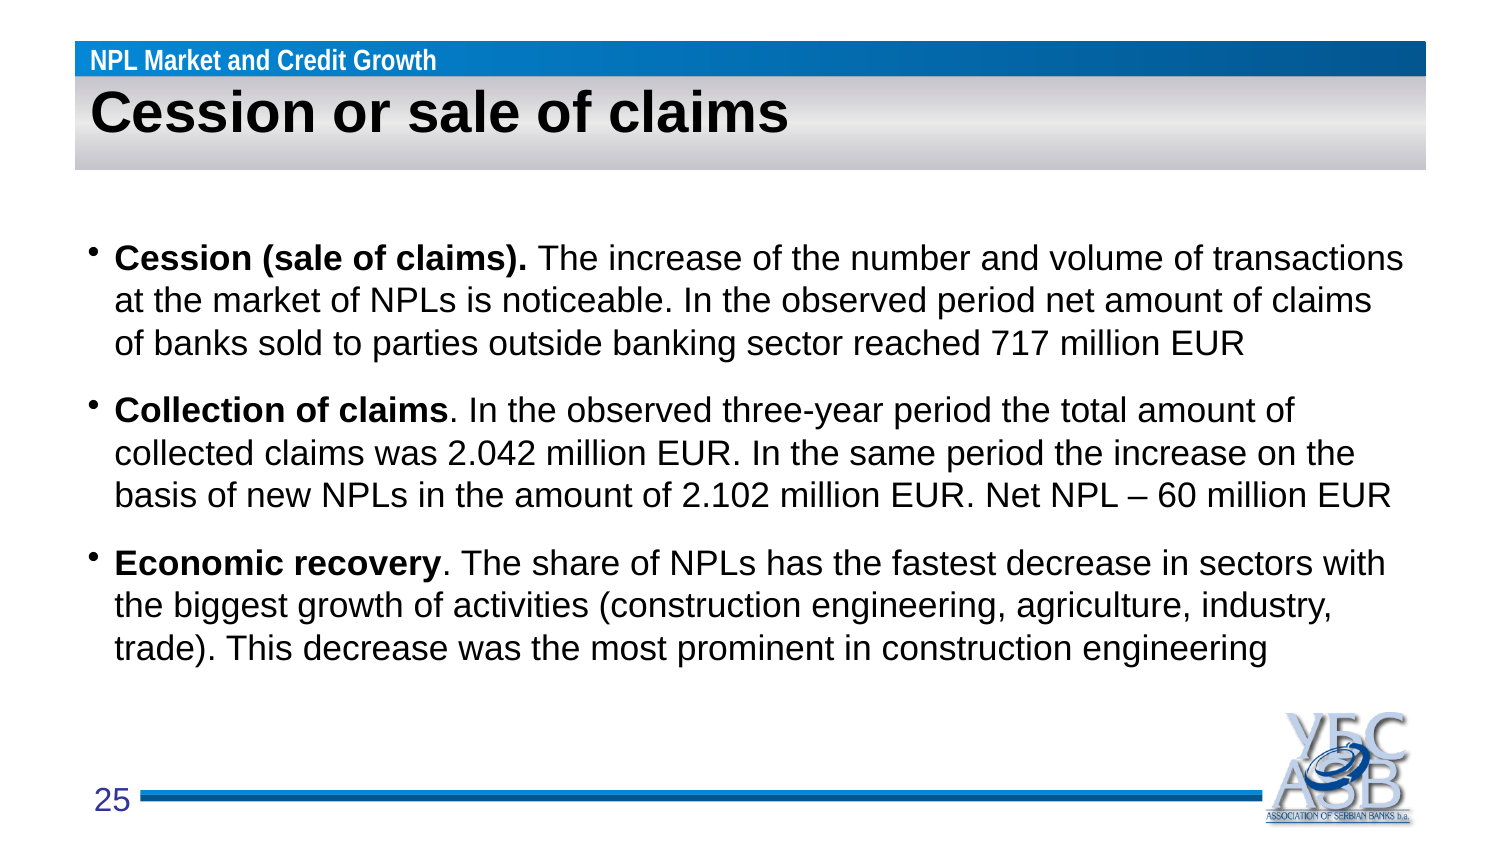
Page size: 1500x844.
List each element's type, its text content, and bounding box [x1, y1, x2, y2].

slide_number 25 [64, 770, 161, 821]
picture [1192, 711, 1487, 830]
list Cession (sale of claims). The increase of the number and volume of transactions at the market of NPLs is noticeable. In the observed period net amount of claims of banks sold to parties outside banking sector reached 717 million EUR Collection of claims. In the observed three-year period the total amount of collected claims was 2.042 million EUR. In the same period the increase on the basis of new NPLs in the amount of 2.102 million EUR. Net NPL – 60 million EUR Economic recovery. The share of NPLs has the fastest decrease in sectors with the biggest growth of activities (construction engineering, agriculture, industry, trade). This decrease was the most prominent in construction engineering [72, 227, 1423, 706]
title Cession or sale of claims [74, 76, 1426, 170]
